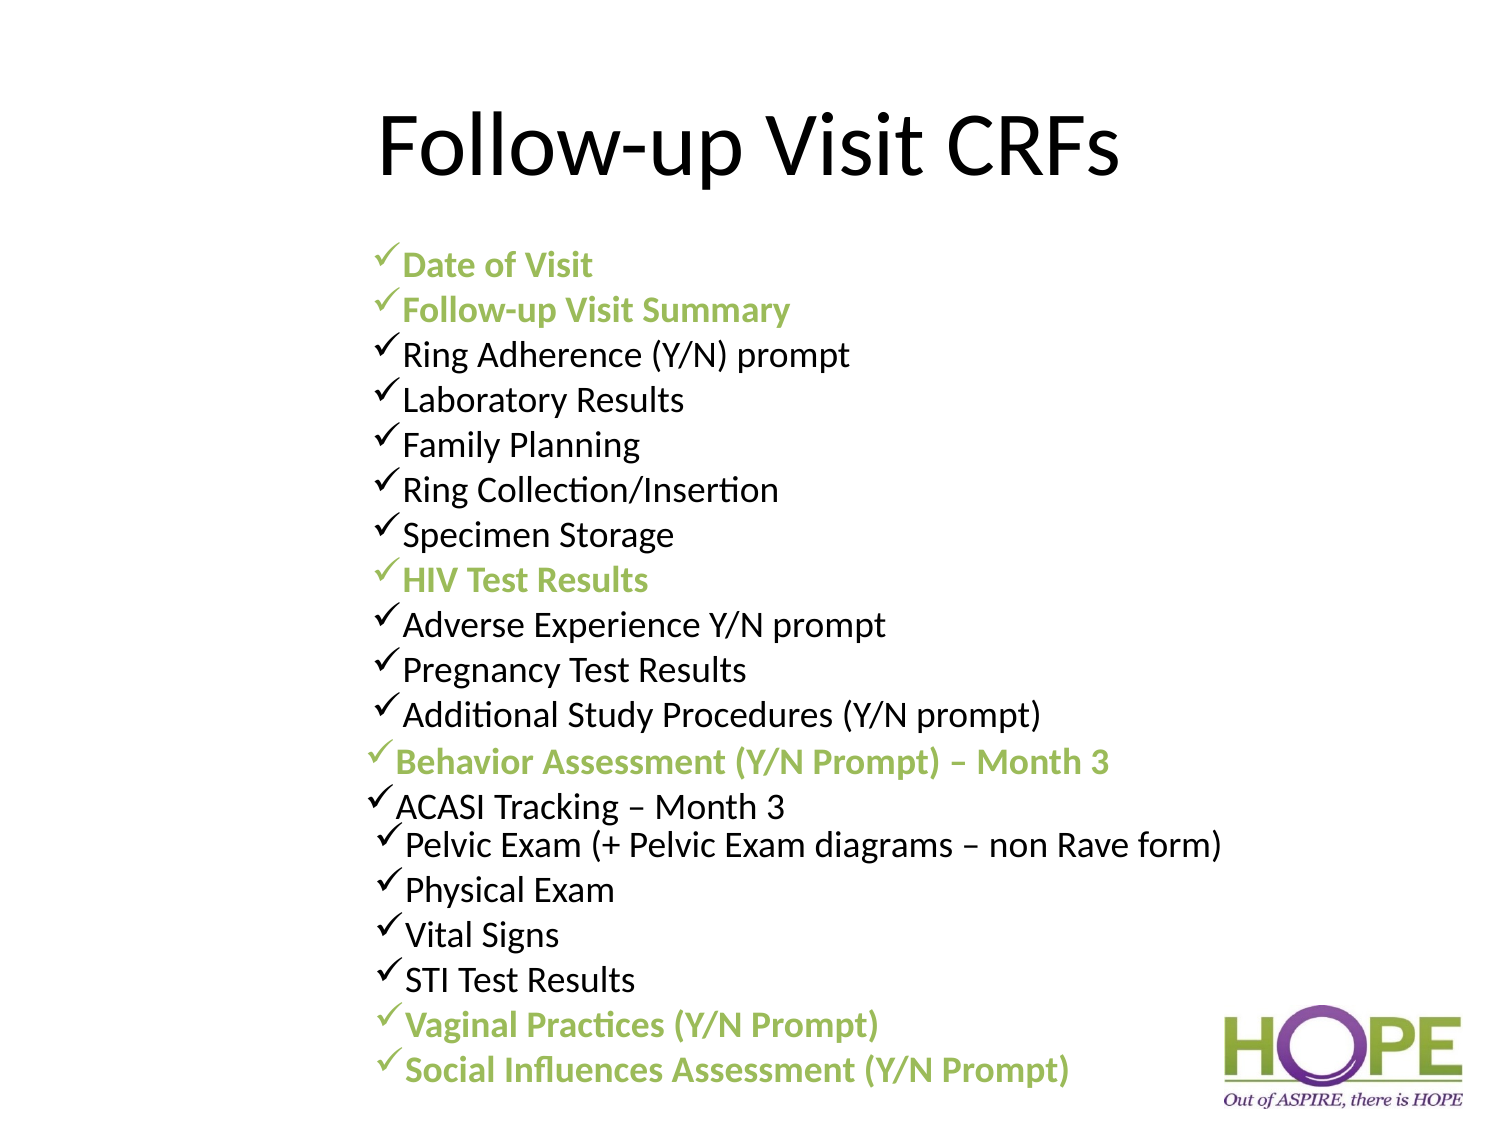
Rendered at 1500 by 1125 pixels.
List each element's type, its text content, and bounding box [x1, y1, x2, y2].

title Follow-up Visit CRFs [75, 45, 1425, 233]
picture [1224, 1005, 1463, 1109]
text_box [349, 232, 1335, 1125]
